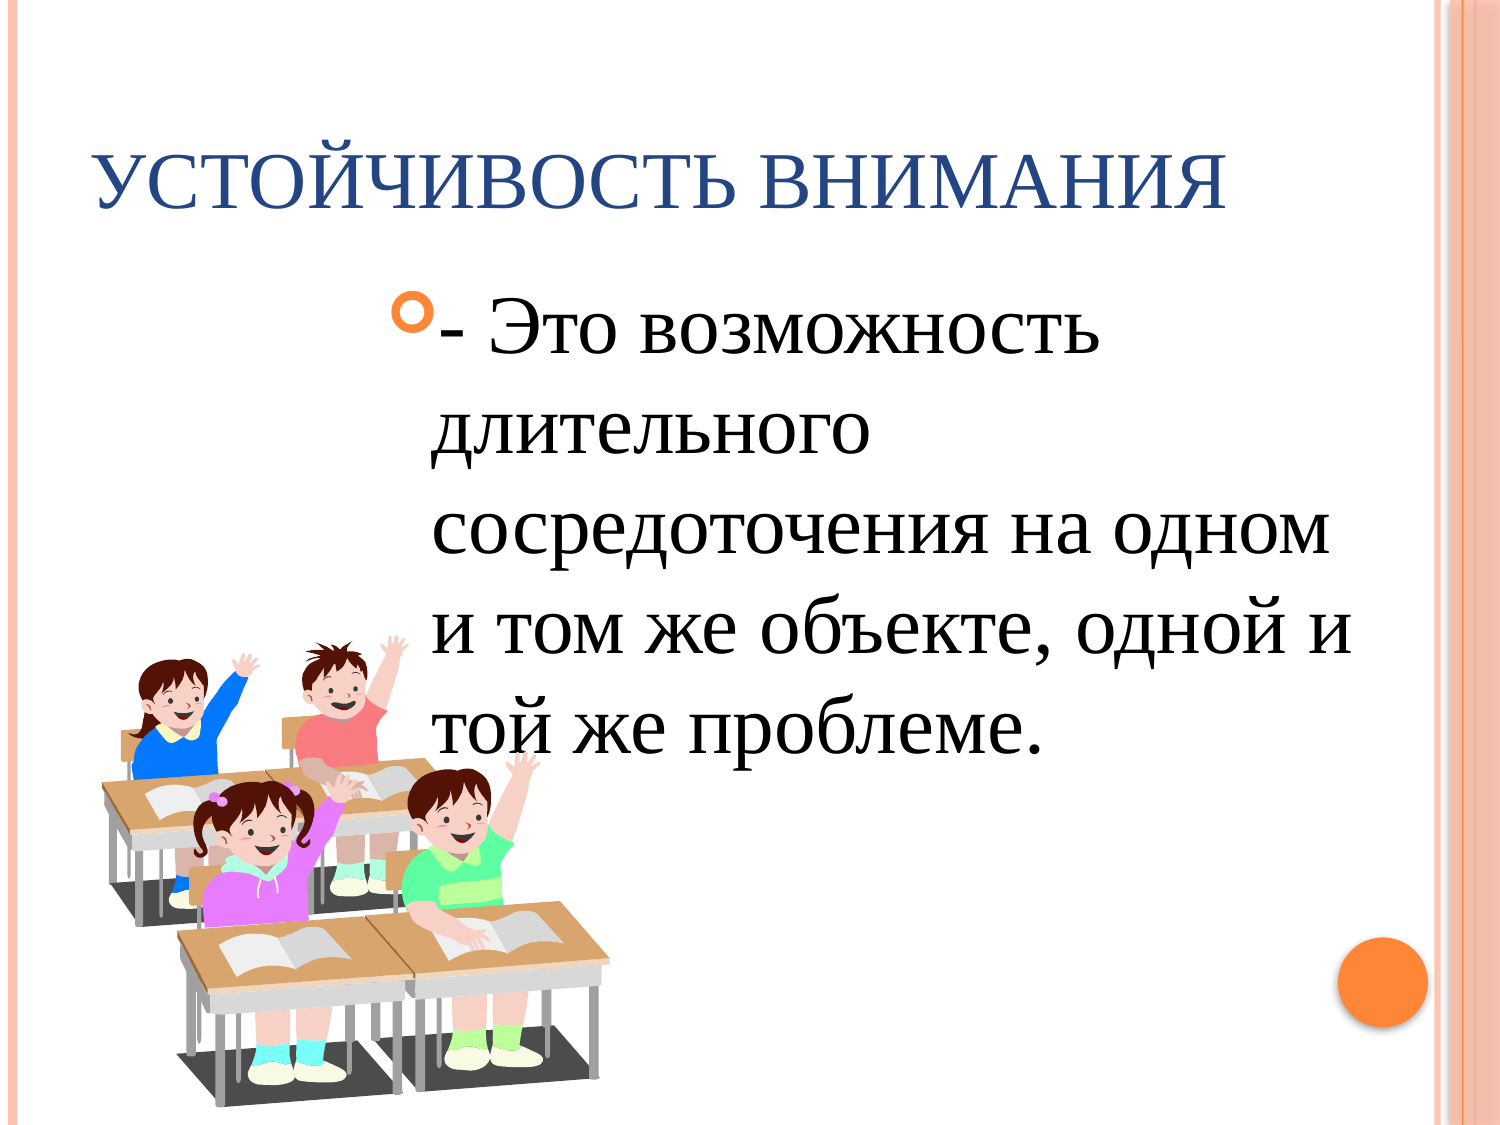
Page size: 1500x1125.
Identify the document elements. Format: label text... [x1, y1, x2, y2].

picture [101, 634, 611, 1108]
title Устойчивость внимания [75, 45, 1300, 233]
list - Это возможность длительного сосредоточения на одном и том же объекте, одной и той же проблеме. [371, 262, 1412, 1062]
